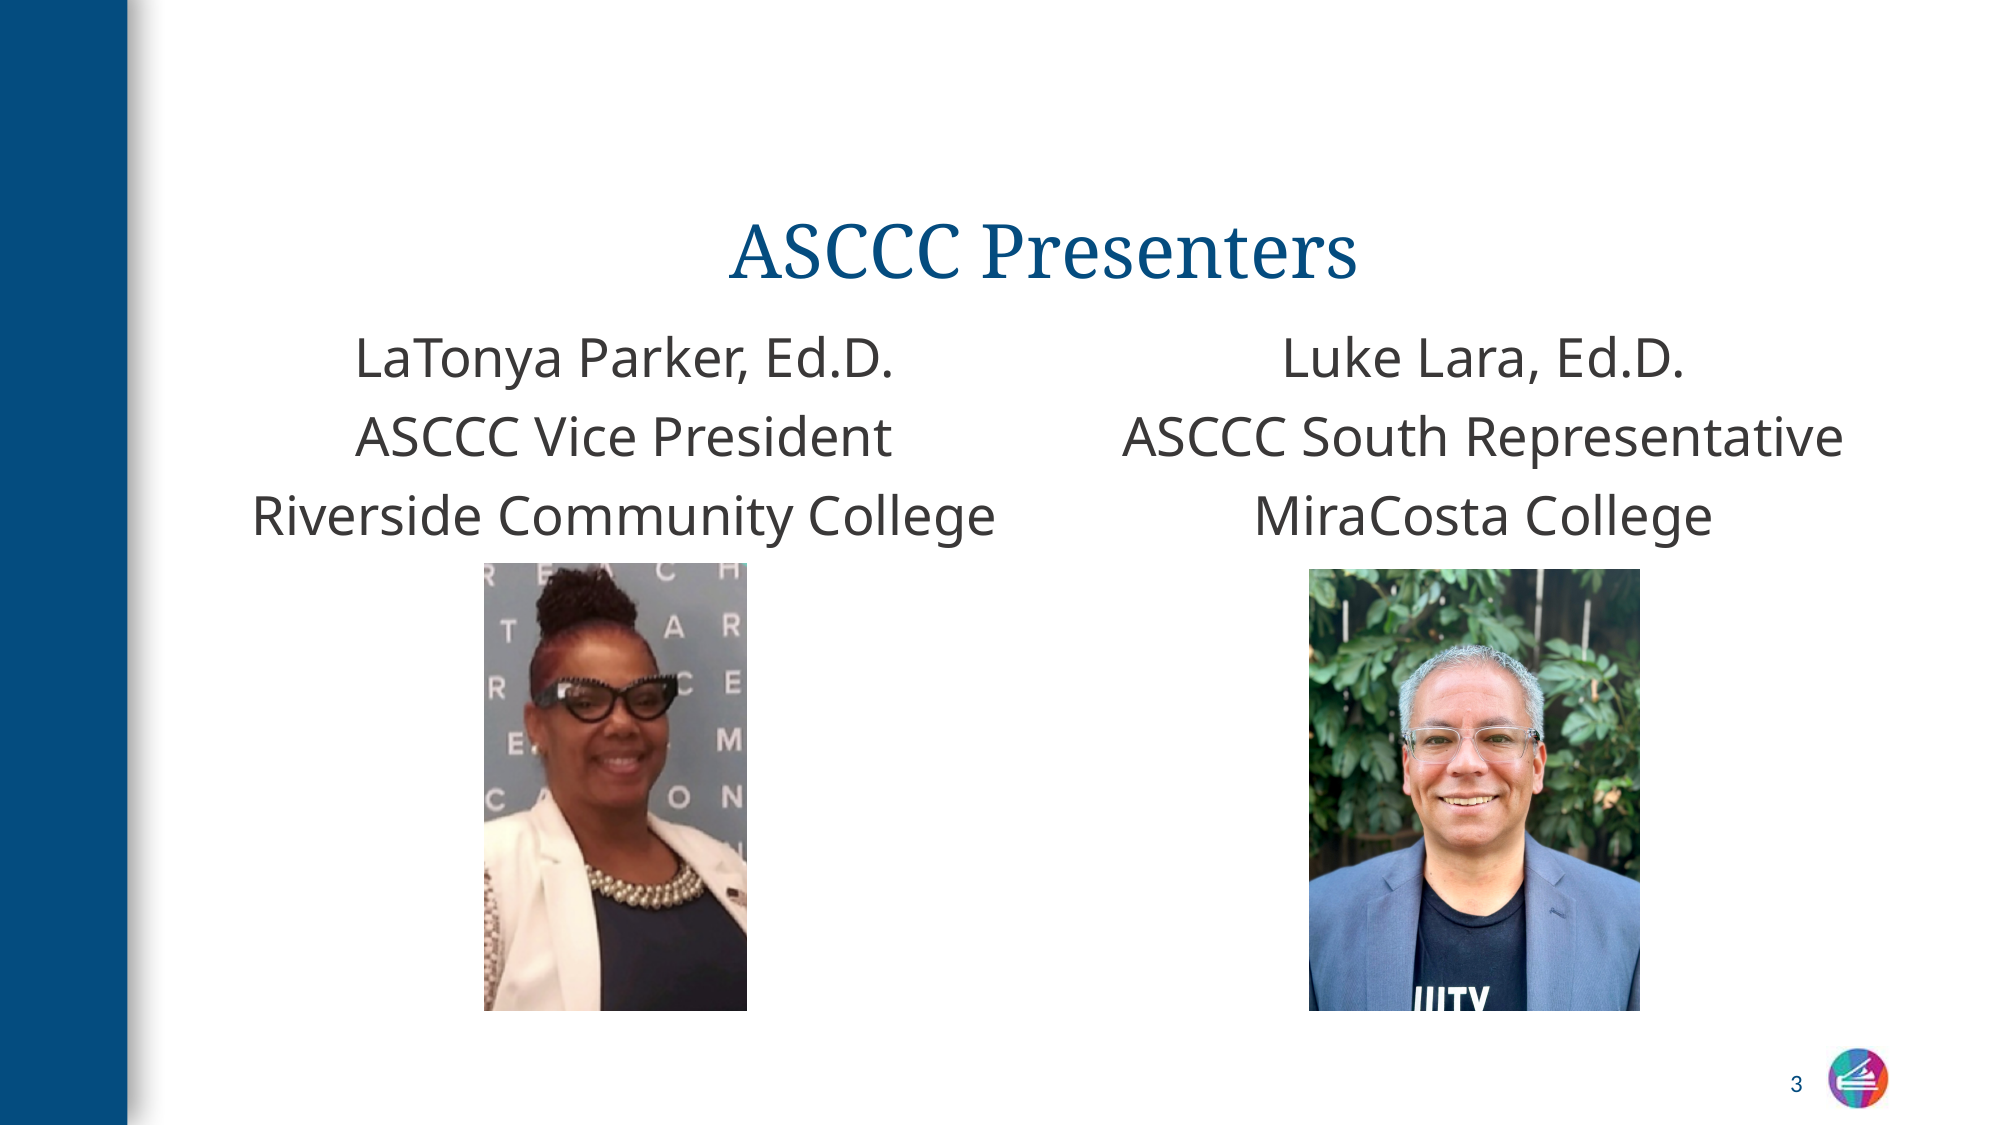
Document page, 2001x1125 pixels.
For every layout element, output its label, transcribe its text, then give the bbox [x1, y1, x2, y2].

list LaTonya Parker, Ed.D. ASCCC Vice President Riverside Community College [198, 322, 1032, 1011]
picture [1308, 569, 1640, 1011]
picture [1826, 1046, 1891, 1111]
title ASCCC Presenters [198, 114, 1891, 303]
list Luke Lara, Ed.D. ASCCC South Representative MiraCosta College [1057, 322, 1891, 1011]
picture [483, 563, 748, 1011]
slide_number 3 [1630, 1062, 1818, 1104]
